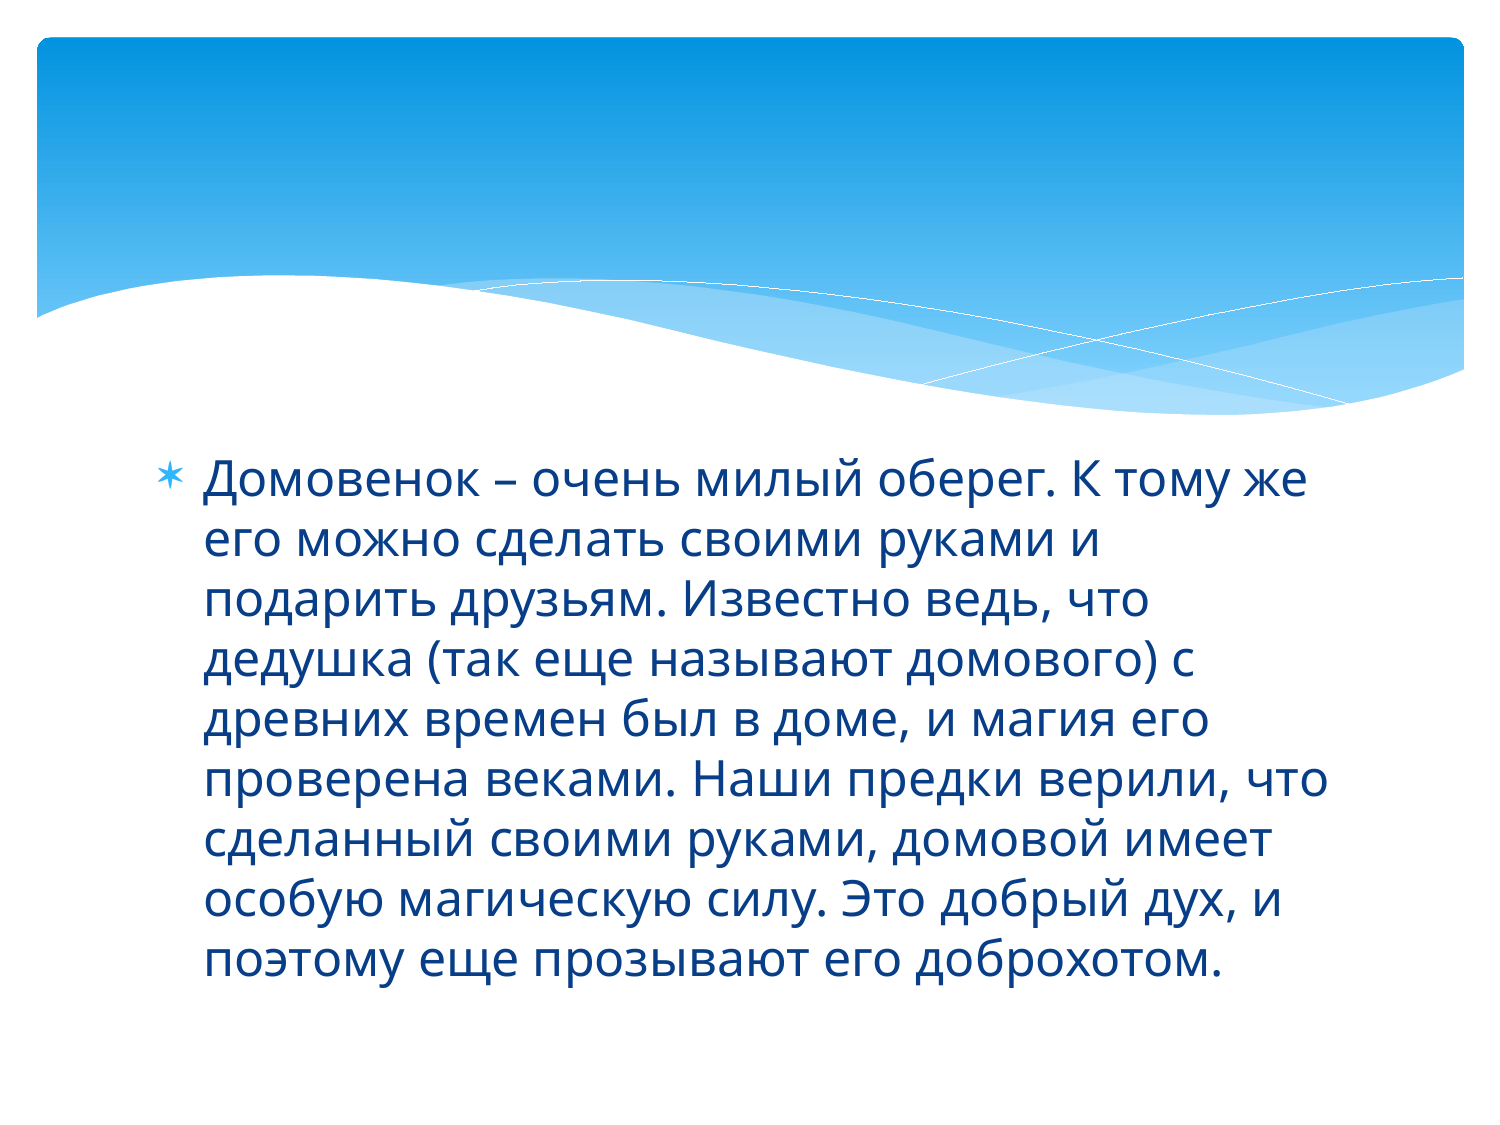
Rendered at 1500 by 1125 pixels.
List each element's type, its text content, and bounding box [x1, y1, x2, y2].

list Домовенок – очень милый оберег. К тому же его можно сделать своими руками и подарить друзьям. Известно ведь, что дедушка (так еще называют домового) с древних времен был в доме, и магия его проверена веками. Наши предки верили, что сделанный своими руками, домовой имеет особую магическую силу. Это добрый дух, и поэтому еще прозывают его доброхотом. [143, 438, 1359, 1005]
